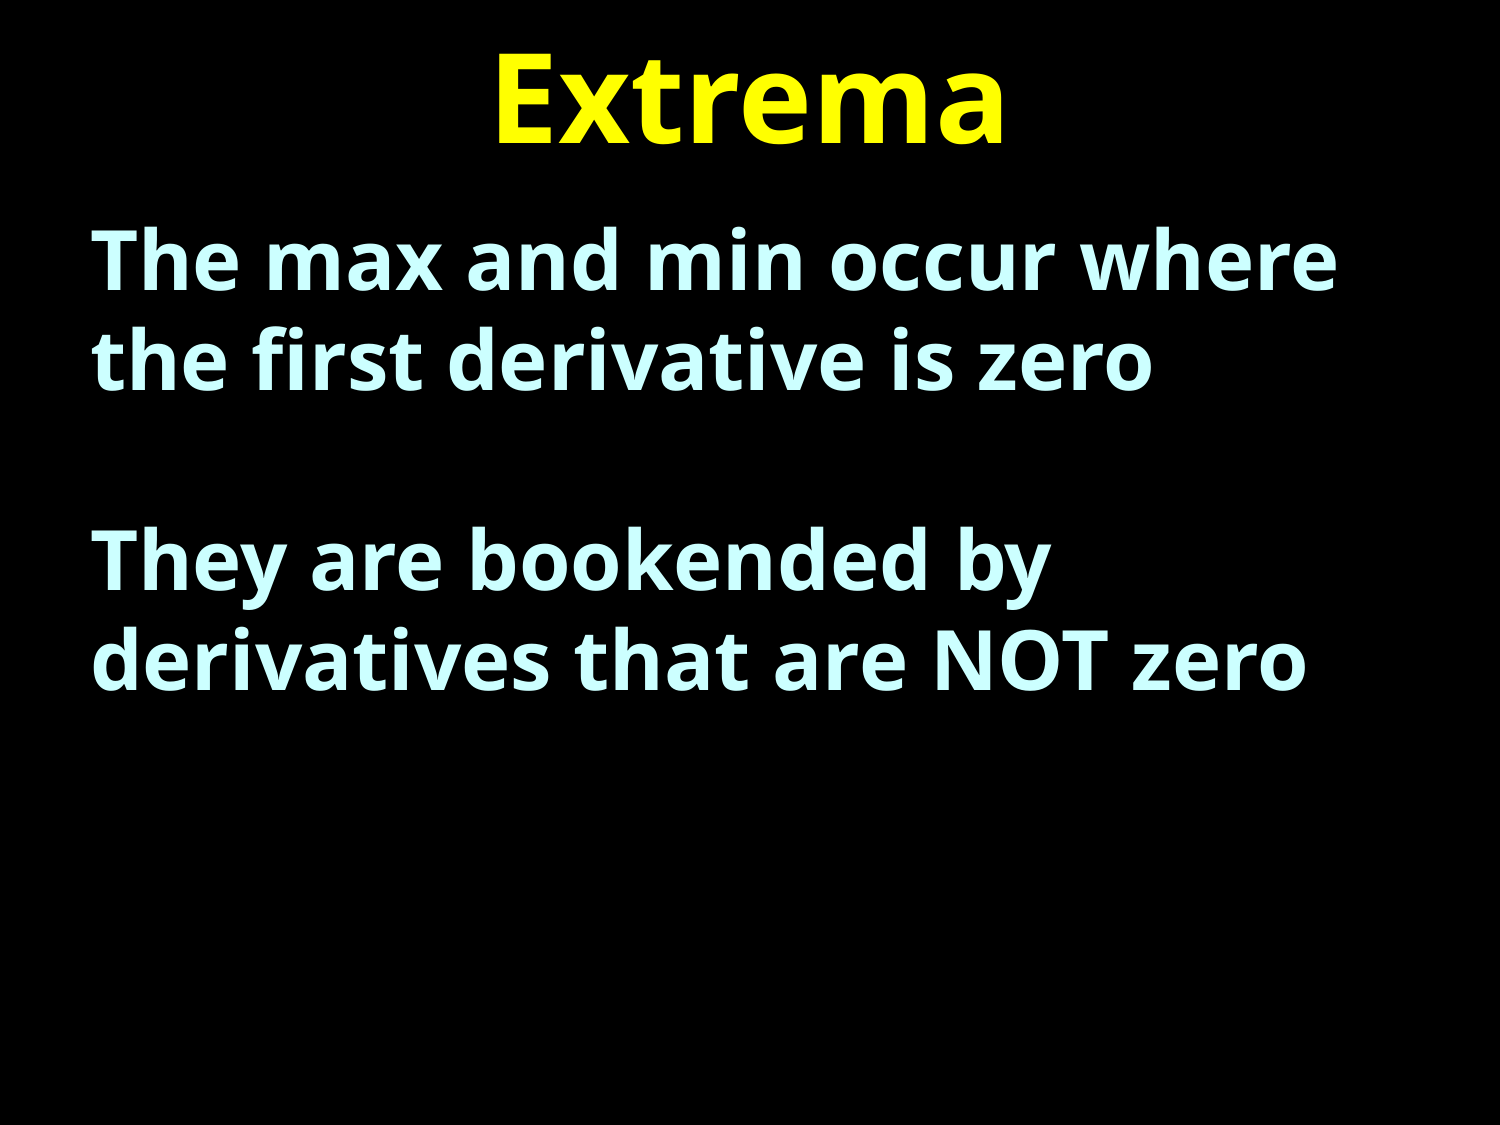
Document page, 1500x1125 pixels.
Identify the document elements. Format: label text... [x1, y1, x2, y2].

title Extrema [0, 0, 1500, 188]
list The max and min occur where the first derivative is zero They are bookended by derivatives that are NOT zero [75, 200, 1425, 1125]
